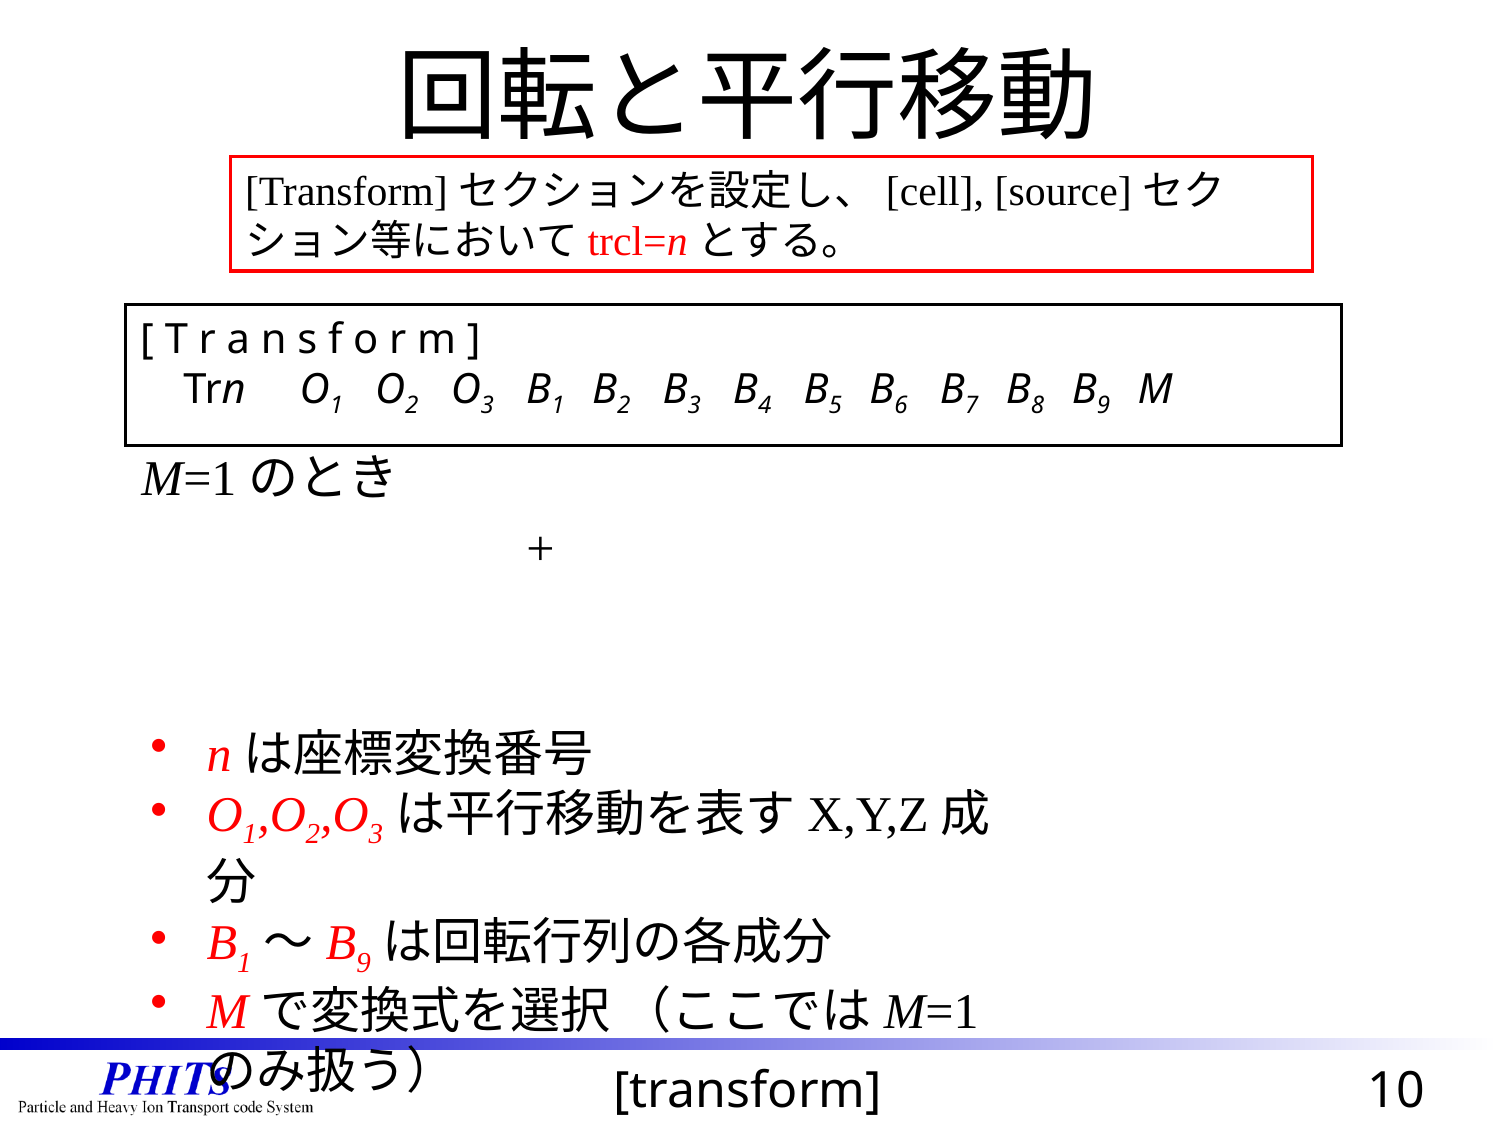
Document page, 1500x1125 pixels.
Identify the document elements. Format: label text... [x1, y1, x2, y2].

text_box 10 [1337, 1049, 1456, 1125]
text_box [transform] [360, 1049, 1136, 1125]
text_box M=1のとき [126, 437, 428, 513]
title 回転と平行移動 [35, 0, 1461, 186]
text_box [0, 1038, 135, 1050]
text_box [1045, 1038, 1494, 1050]
text_box nは座標変換番号 O1,O2,O3は平行移動を表すX,Y,Z成分 B1～B9は回転行列の各成分 Mで変換式を選択 （ここではM=1のみ扱う） [135, 714, 1045, 1106]
text_box [ T r a n s f o r m ] Trn O1 O2 O3 B1 B2 B3 B4 B5 B6 B7 B8 B9 M [125, 304, 1342, 446]
picture [12, 1057, 319, 1117]
text_box [Transform]セクションを設定し、[cell], [source]セクション等においてtrcl=nとする。 [230, 156, 1313, 272]
